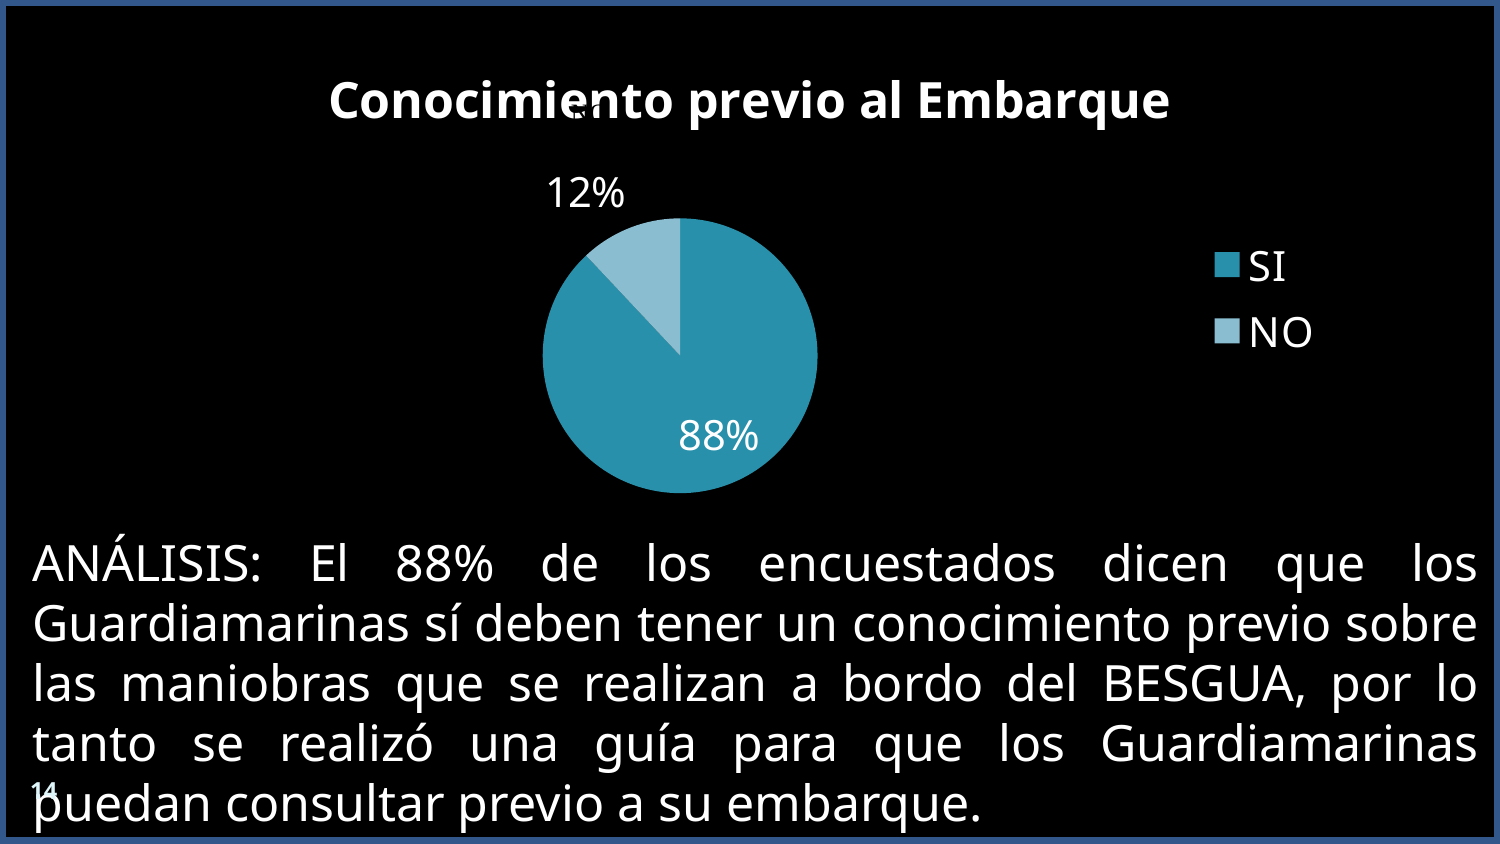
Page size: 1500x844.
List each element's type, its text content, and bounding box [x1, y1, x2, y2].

text_box [0, 0, 1500, 844]
slide_number 14 [0, 768, 88, 816]
text_box ANÁLISIS: El 88% de los encuestados dicen que los Guardiamarinas sí deben tener un conocimiento previo sobre las maniobras que se realizan a bordo del BESGUA, por lo tanto se realizó una guía para que los Guardiamarinas puedan consultar previo a su embarque. [17, 516, 1495, 844]
chart [159, 31, 1341, 564]
